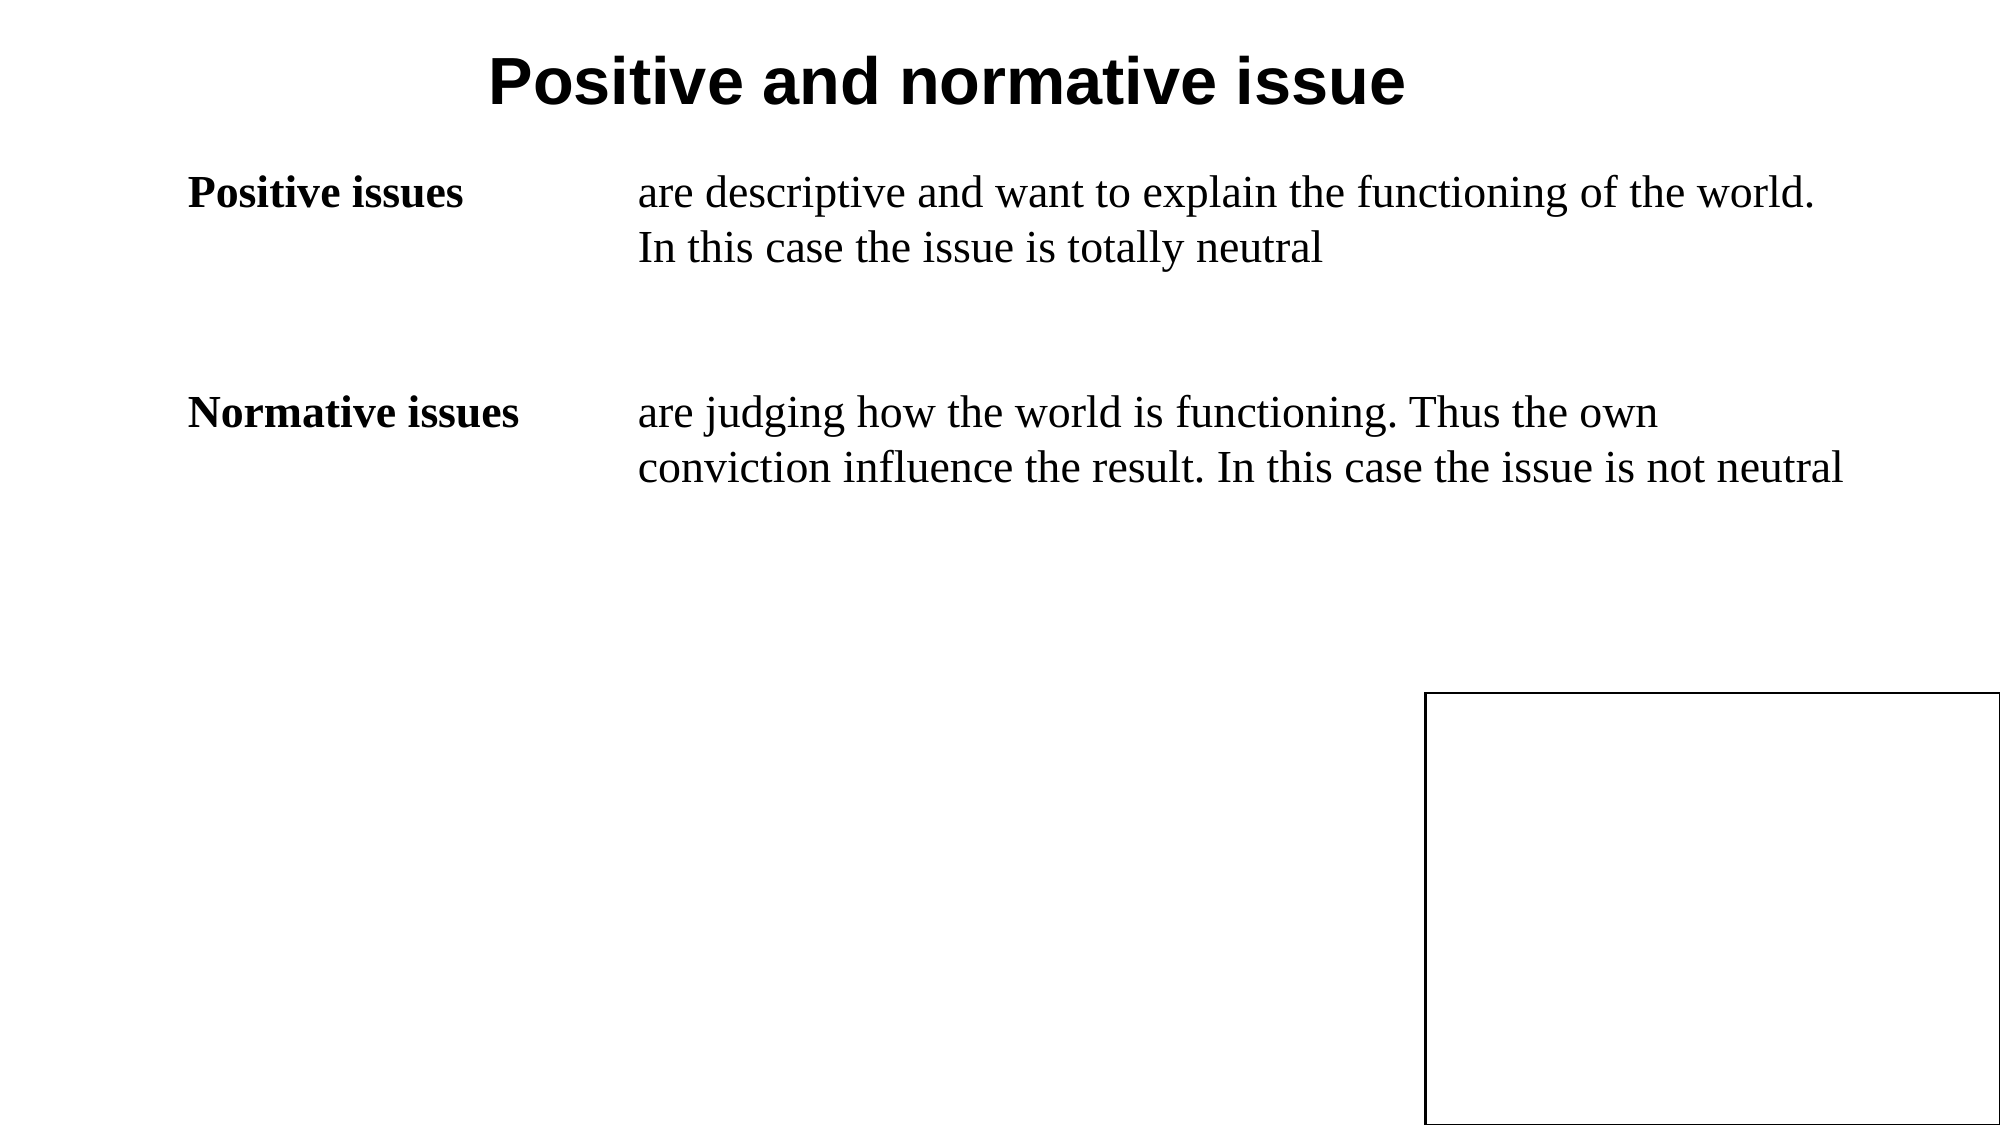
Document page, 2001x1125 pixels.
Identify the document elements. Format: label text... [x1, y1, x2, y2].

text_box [632, 427, 1693, 516]
text_box Positive issues are descriptive and want to explain the functioning of the world. In this case the issue is totally neutral Normative issues are judging how the world is functioning. Thus the own conviction influence the result. In this case the issue is not neutral [173, 154, 1877, 679]
text_box [1424, 692, 2000, 1125]
text_box Positive and normative issue [386, 17, 1509, 140]
